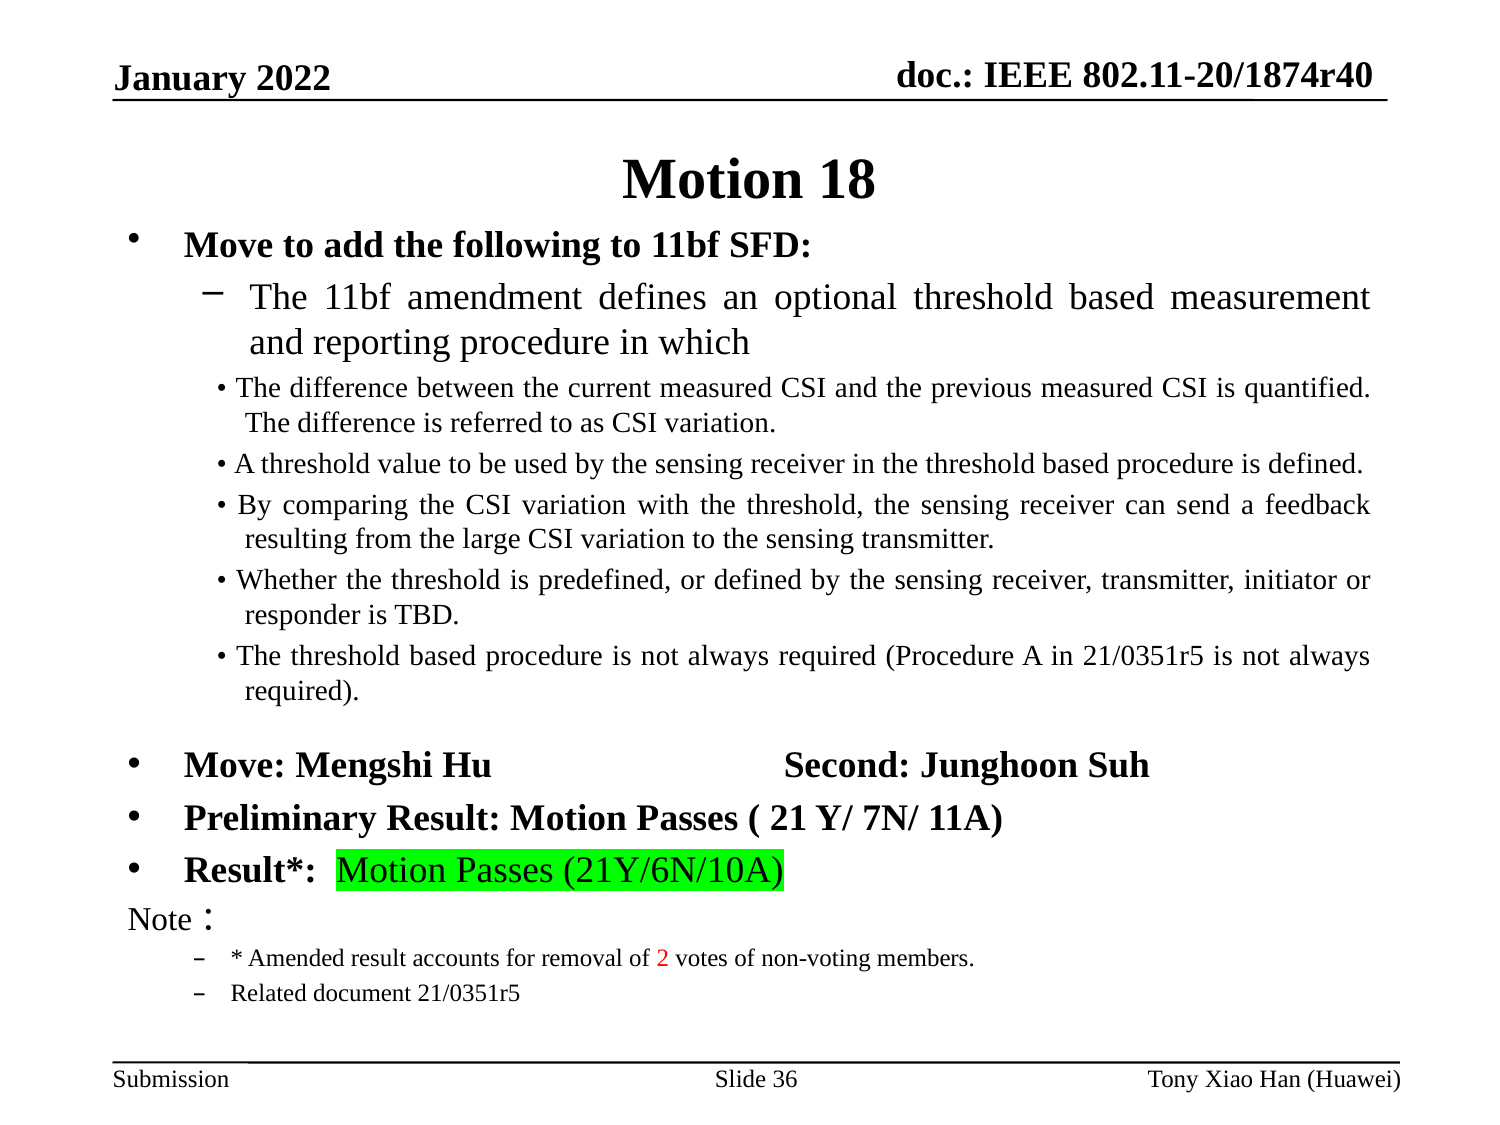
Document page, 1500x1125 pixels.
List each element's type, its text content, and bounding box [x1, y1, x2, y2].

slide_number Slide 36 [712, 1061, 800, 1093]
footer Tony Xiao Han (Huawei) [999, 1061, 1402, 1093]
text_box Motion 18 [112, 87, 1388, 212]
text_box Move to add the following to 11bf SFD: The 11bf amendment defines an optional threshold based measurement and reporting procedure in which • The difference between the current measured CSI and the previous measured CSI is quantified. The difference is referred to as CSI variation. • A threshold value to be used by the sensing receiver in the threshold based procedure is defined. • By comparing the CSI variation with the threshold, the sensing receiver can send a feedback resulting from the large CSI variation to the sensing transmitter. • Whether the threshold is predefined, or defined by the sensing receiver, transmitter, initiator or responder is TBD. • The threshold based procedure is not always required (Procedure A in 21/0351r5 is not always required). Move: Mengshi Hu Second: Junghoon Suh Preliminary Result: Motion Passes ( 21 Y/ 7N/ 11A) Result*: Motion Passes (21Y/6N/10A) Note： * Amended result accounts for removal of 2 votes of non-voting members. Related document 21/0351r5 [112, 212, 1388, 900]
